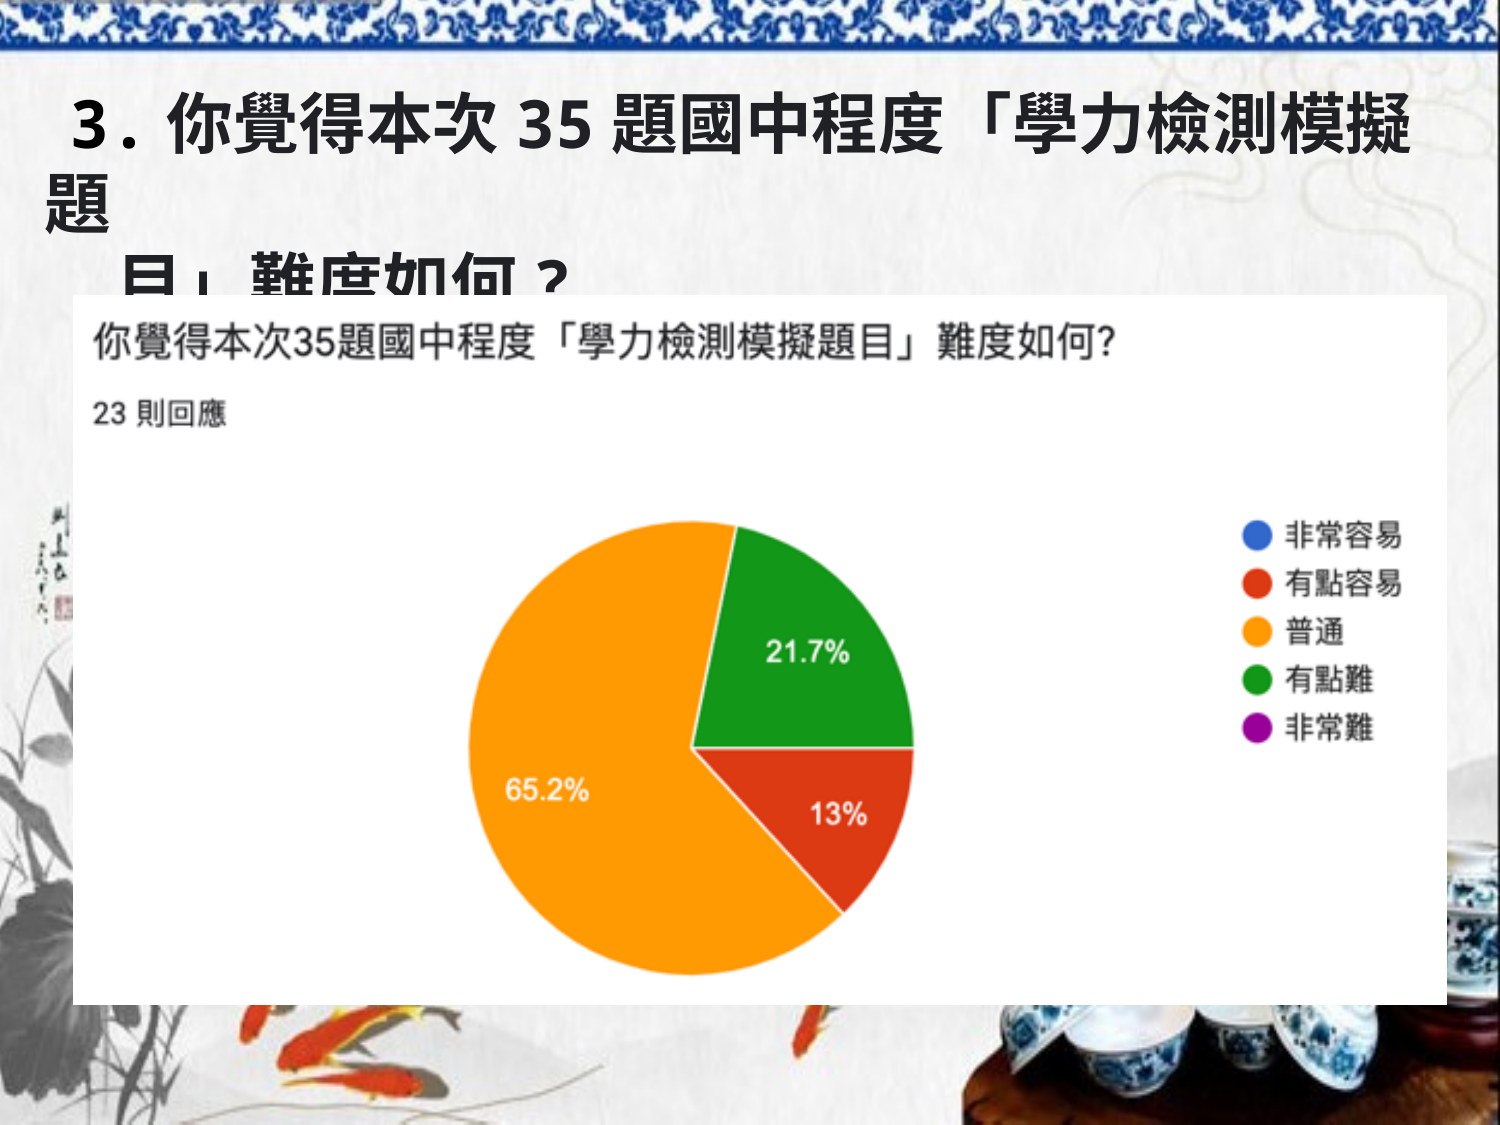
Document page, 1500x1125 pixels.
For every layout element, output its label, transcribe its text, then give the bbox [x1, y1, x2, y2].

text_box 3.你覺得本次35題國中程度「學力檢測模擬題 目」難度如何? [29, 74, 1447, 330]
picture [0, 0, 1500, 1125]
